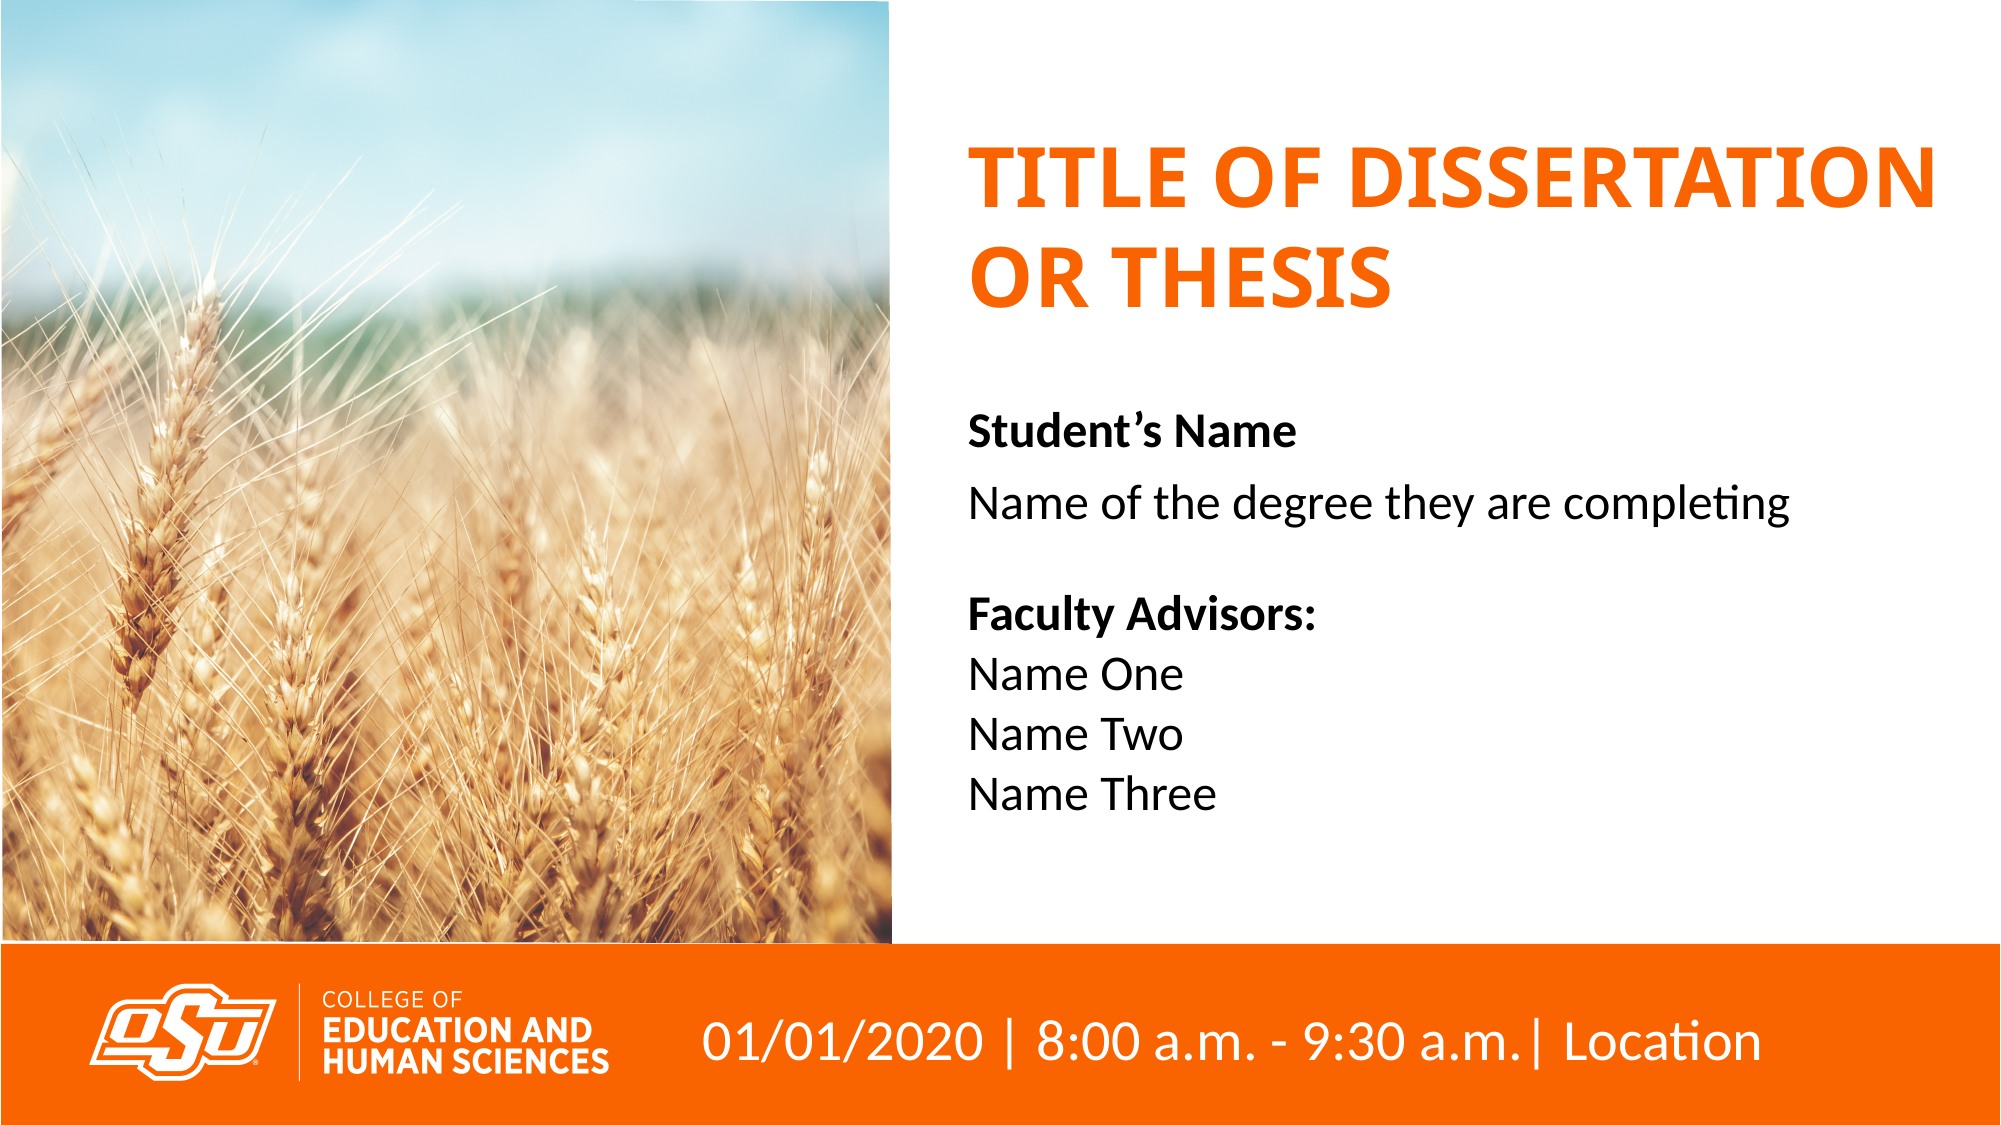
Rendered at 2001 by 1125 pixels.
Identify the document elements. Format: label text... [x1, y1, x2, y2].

picture [68, 967, 627, 1101]
text_box Name of the degree they are completing [953, 461, 1928, 537]
text_box 01/01/2020 | 8:00 a.m. - 9:30 a.m.| Location [687, 994, 1976, 1080]
text_box Faculty Advisors: Name One Name Two Name Three [953, 573, 1721, 828]
picture [1, 0, 892, 944]
text_box Student’s Name [953, 390, 1721, 461]
text_box TITLE OF DISSERTATION OR THESIS [953, 116, 1963, 332]
